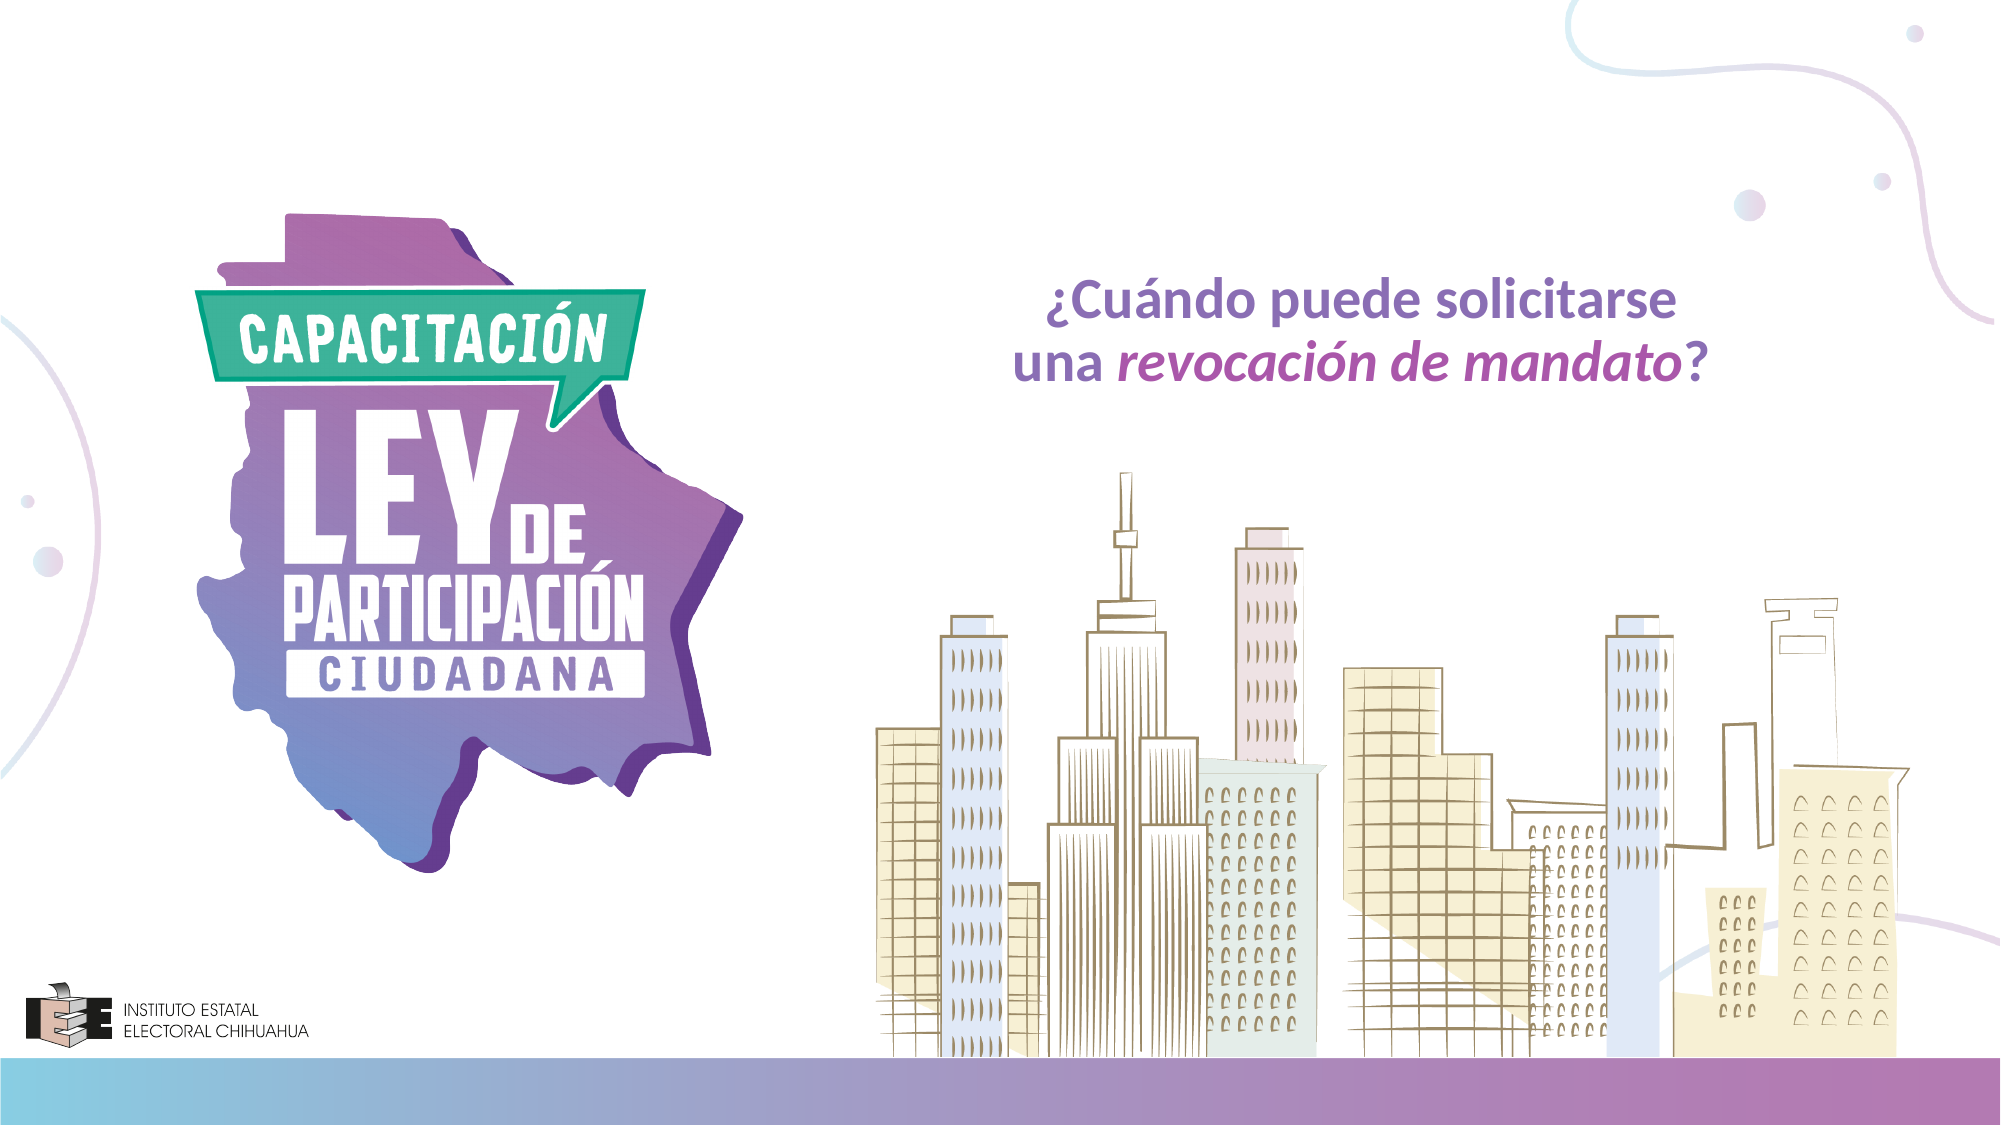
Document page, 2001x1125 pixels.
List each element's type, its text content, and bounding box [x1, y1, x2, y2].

picture [0, 0, 2001, 1125]
text_box ¿Cuándo puede solicitarse una revocación de mandato? [994, 262, 1729, 402]
